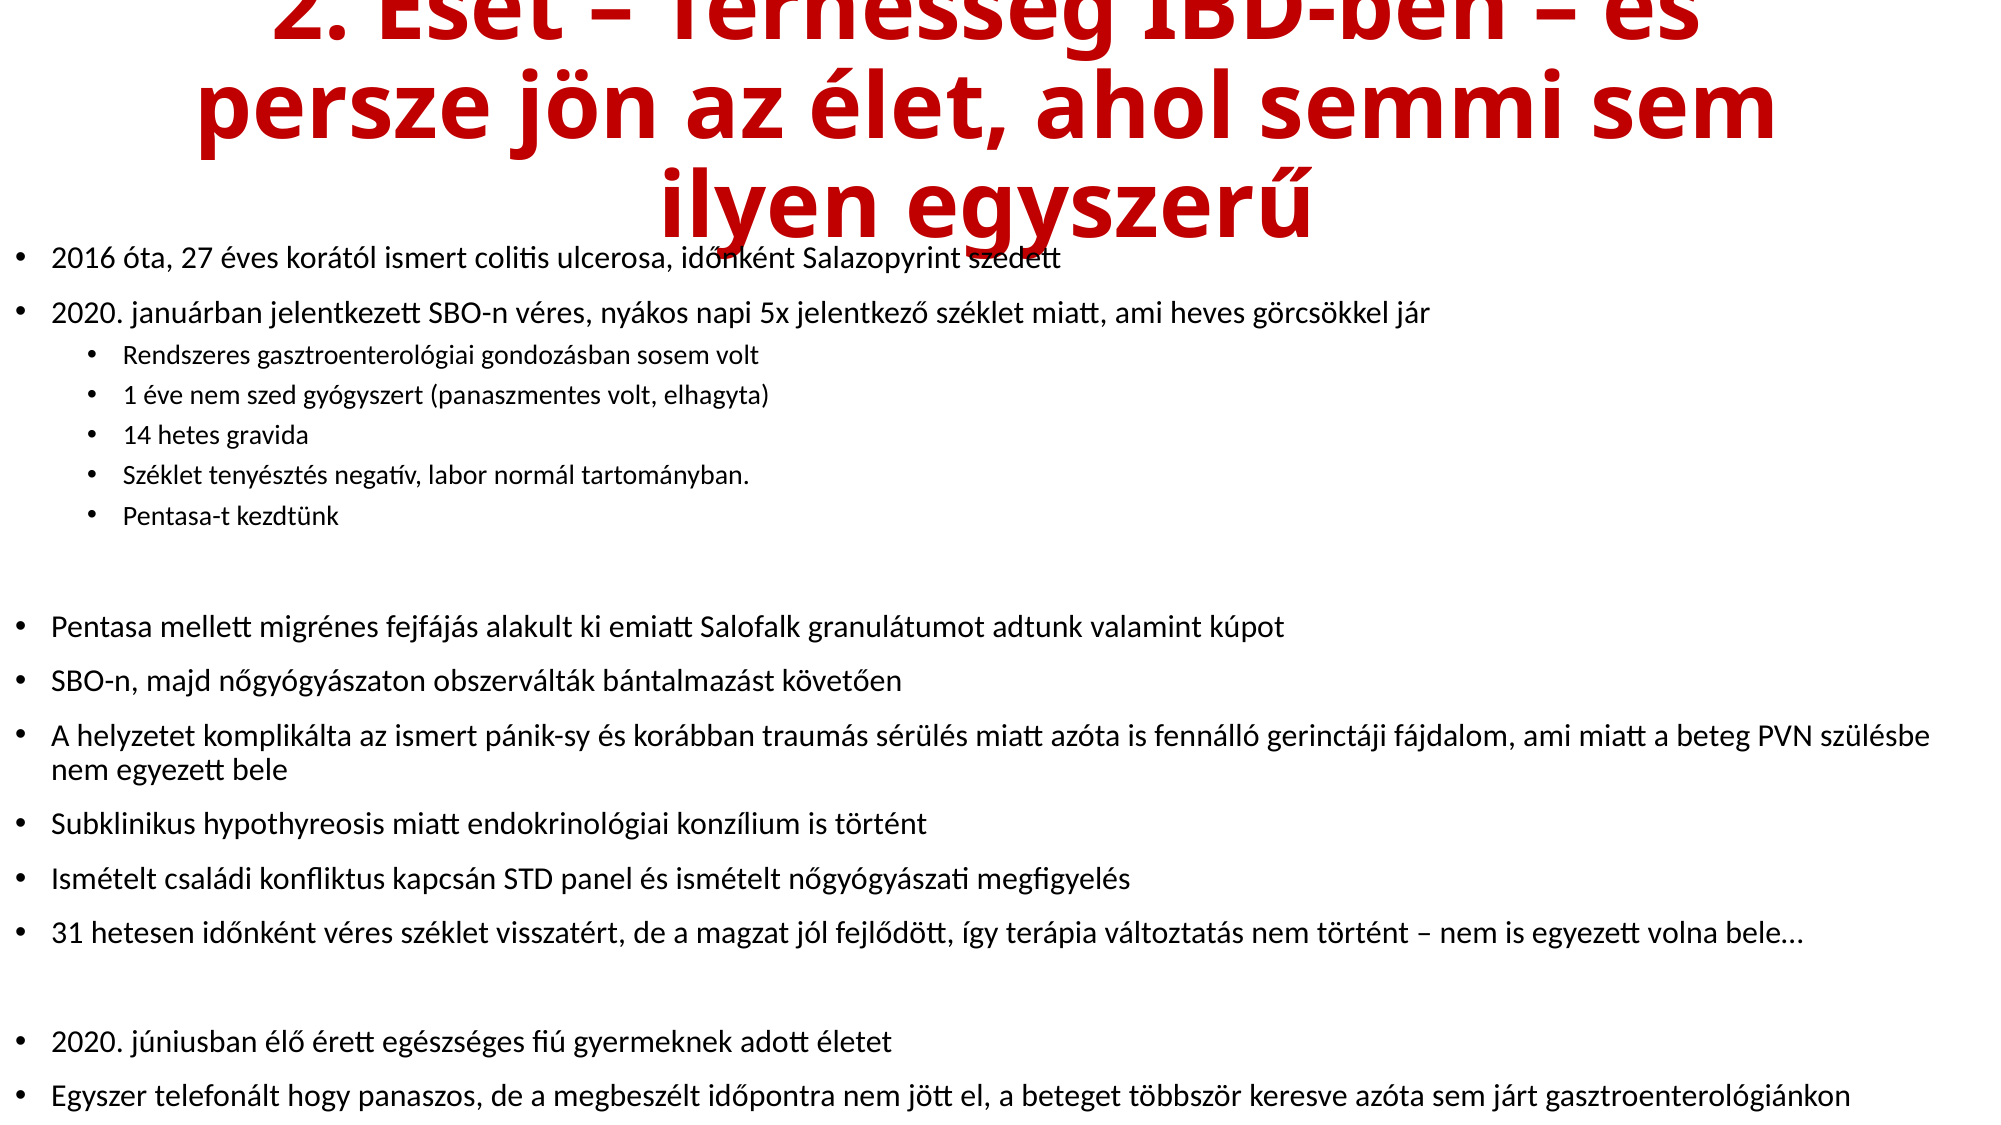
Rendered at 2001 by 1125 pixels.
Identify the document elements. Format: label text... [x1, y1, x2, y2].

title 2. Eset – Terhesség IBD-ben – és persze jön az élet, ahol semmi sem ilyen egyszerű [125, 0, 1851, 218]
list 2016 óta, 27 éves korától ismert colitis ulcerosa, időnként Salazopyrint szedett 2020. januárban jelentkezett SBO-n véres, nyákos napi 5x jelentkező széklet miatt, ami heves görcsökkel jár Rendszeres gasztroenterológiai gondozásban sosem volt 1 éve nem szed gyógyszert (panaszmentes volt, elhagyta) 14 hetes gravida Széklet tenyésztés negatív, labor normál tartományban. Pentasa-t kezdtünk Pentasa mellett migrénes fejfájás alakult ki emiatt Salofalk granulátumot adtunk valamint kúpot SBO-n, majd nőgyógyászaton obszerválták bántalmazást követően A helyzetet komplikálta az ismert pánik-sy és korábban traumás sérülés miatt azóta is fennálló gerinctáji fájdalom, ami miatt a beteg PVN szülésbe nem egyezett bele Subklinikus hypothyreosis miatt endokrinológiai konzílium is történt Ismételt családi konfliktus kapcsán STD panel és ismételt nőgyógyászati megfigyelés 31 hetesen időnként véres széklet visszatért, de a magzat jól fejlődött, így terápia változtatás nem történt – nem is egyezett volna bele… 2020. júniusban élő érett egészséges fiú gyermeknek adott életet Egyszer telefonált hogy panaszos, de a megbeszélt időpontra nem jött el, a beteget többször keresve azóta sem járt gasztroenterológiánkon [0, 233, 2000, 1125]
